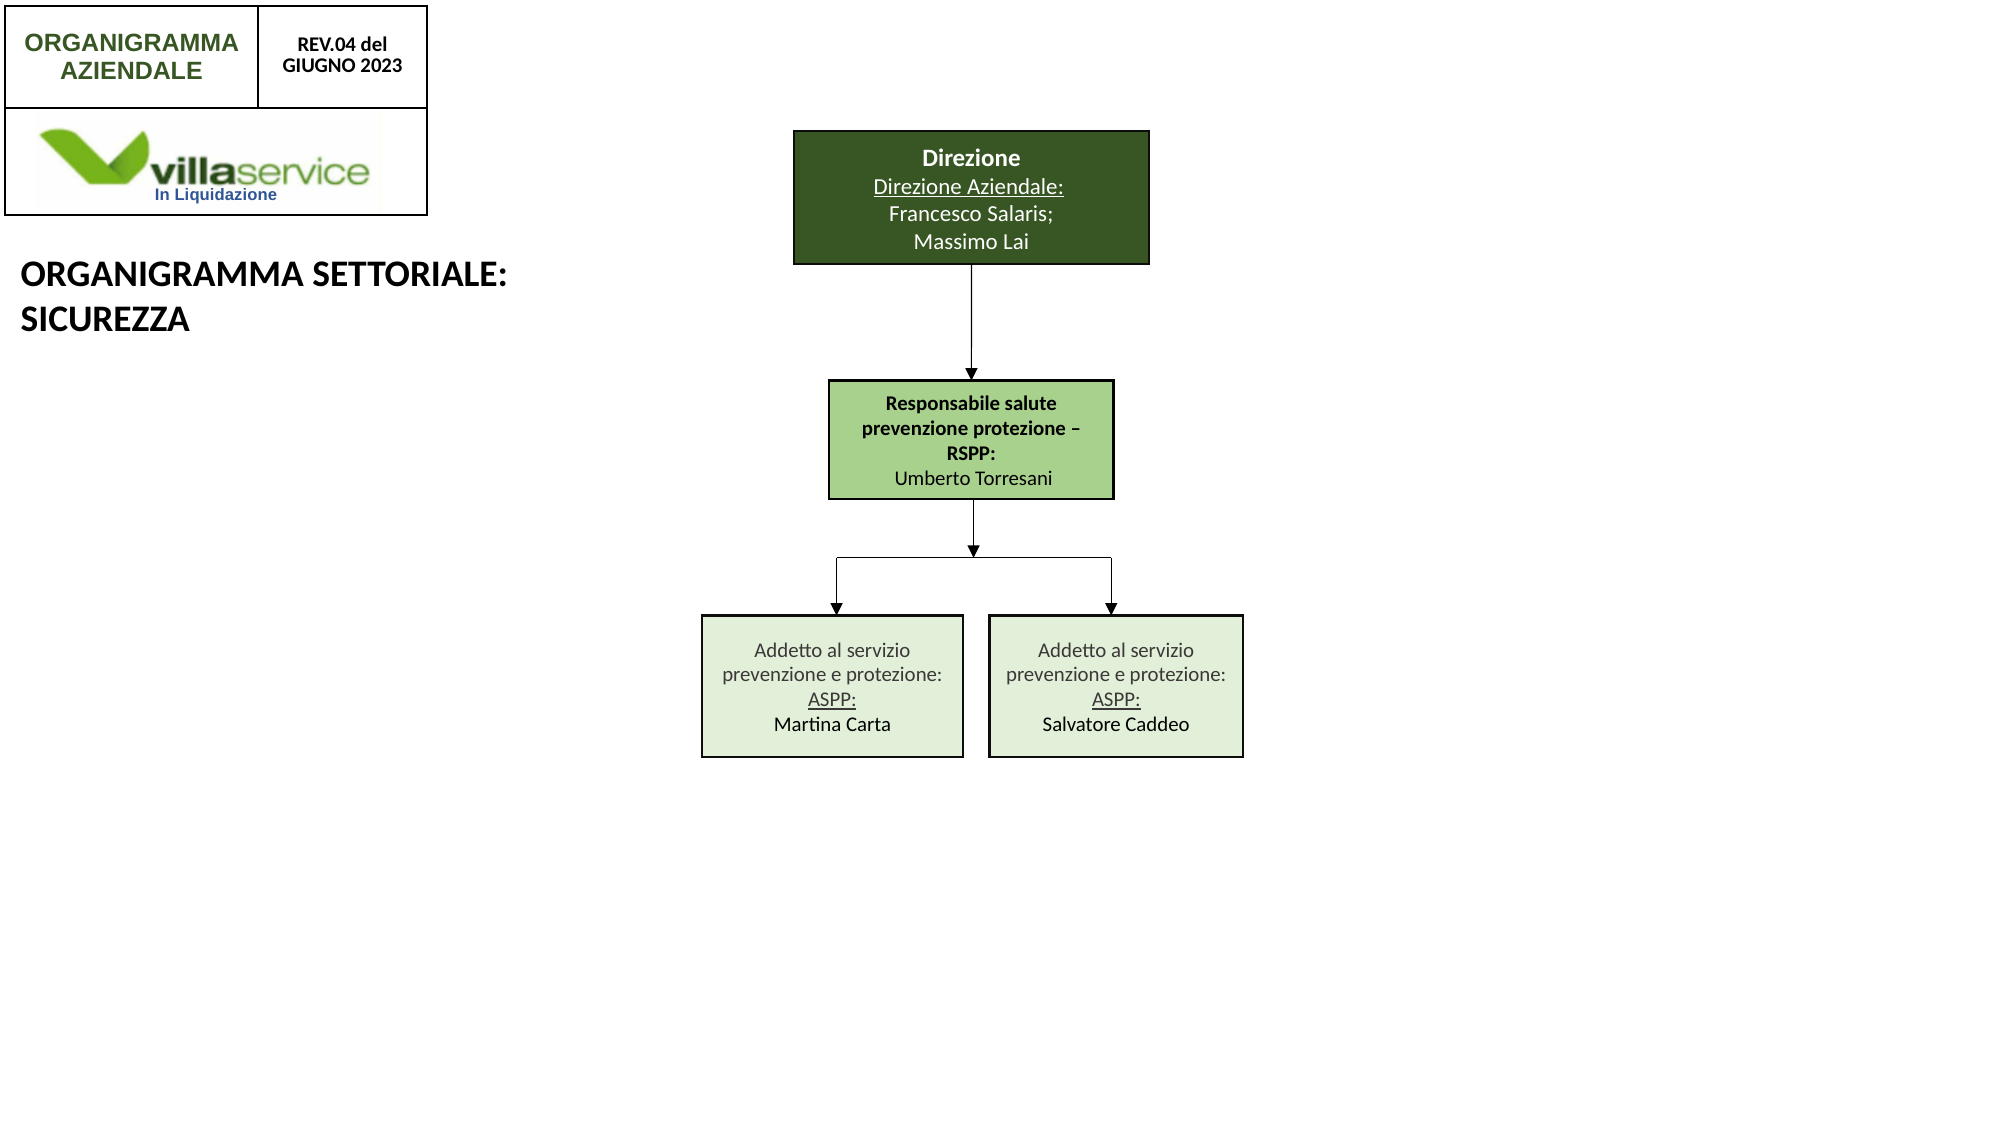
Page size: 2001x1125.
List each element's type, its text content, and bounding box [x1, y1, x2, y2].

text_box Addetto al servizio prevenzione e protezione: ASPP: Martina Carta [701, 614, 964, 758]
text_box Direzione Direzione Aziendale: Francesco Salaris; Massimo Lai [793, 130, 1150, 265]
table_header REV.04 del GIUGNO 2023 [259, 7, 426, 107]
table_cell In Liquidazione [6, 109, 426, 214]
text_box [35, 111, 383, 214]
text_box ORGANIGRAMMA SETTORIALE: SICUREZZA [5, 242, 670, 347]
text_box Responsabile salute prevenzione protezione – RSPP: Umberto Torresani [828, 379, 1115, 500]
text_box Addetto al servizio prevenzione e protezione: ASPP: Salvatore Caddeo [988, 614, 1244, 758]
table_header ORGANIGRAMMA AZIENDALE [6, 7, 257, 107]
